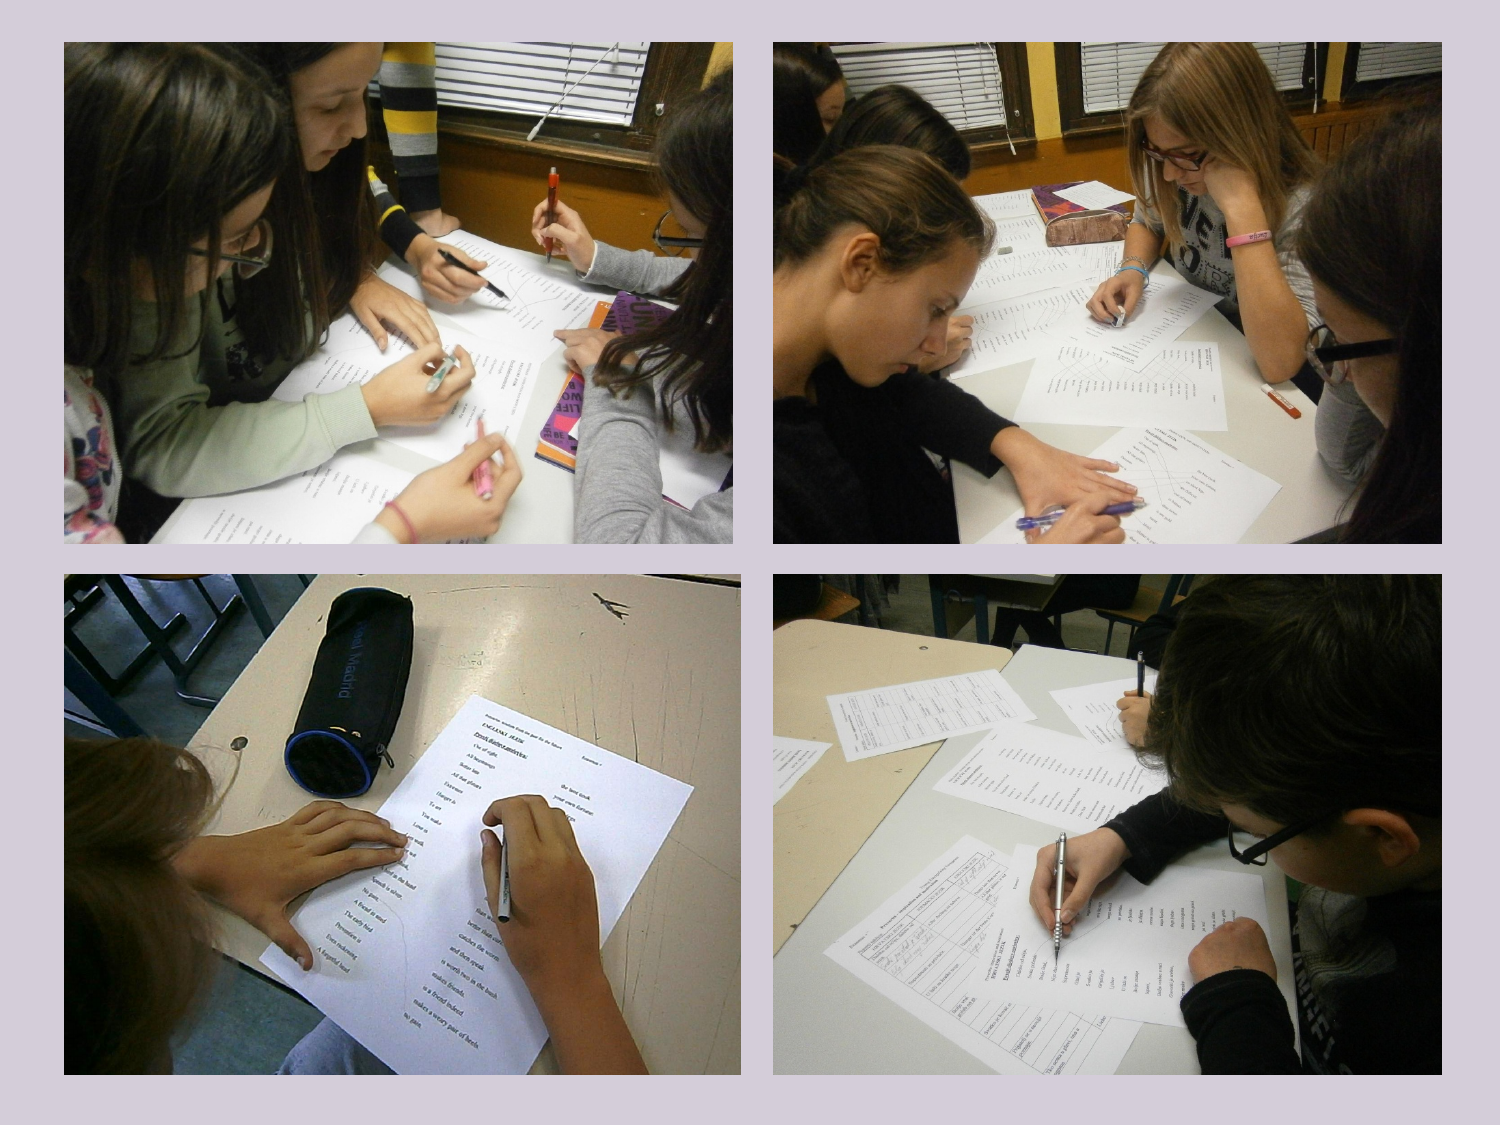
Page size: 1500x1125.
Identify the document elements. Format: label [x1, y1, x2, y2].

picture [773, 573, 1442, 1076]
picture [64, 42, 733, 544]
picture [64, 573, 741, 1076]
picture [773, 42, 1442, 544]
